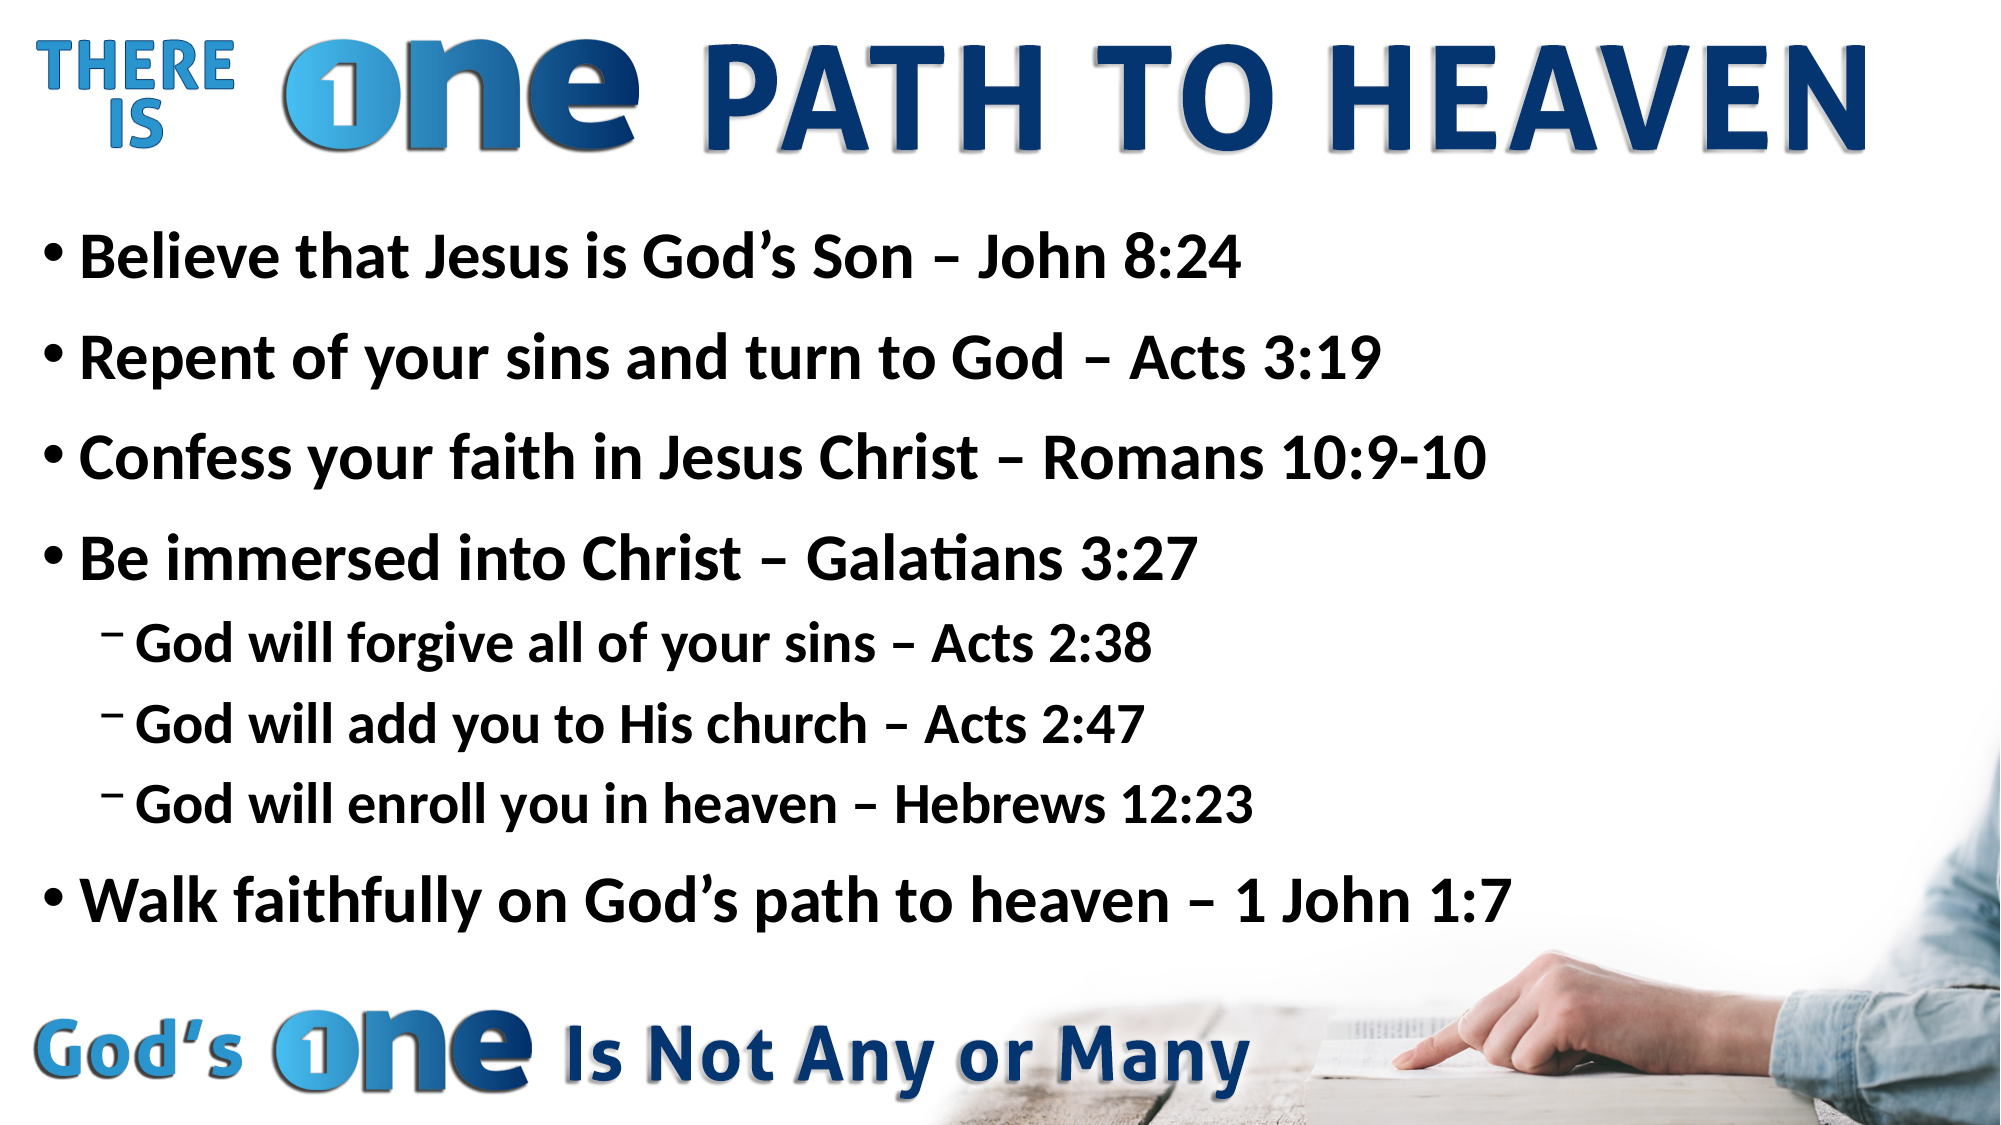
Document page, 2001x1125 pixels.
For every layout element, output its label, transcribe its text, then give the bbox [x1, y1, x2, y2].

list Believe that Jesus is God’s Son – John 8:24 Repent of your sins and turn to God – Acts 3:19 Confess your faith in Jesus Christ – Romans 10:9-10 Be immersed into Christ – Galatians 3:27 God will forgive all of your sins – Acts 2:38 God will add you to His church – Acts 2:47 God will enroll you in heaven – Hebrews 12:23 Walk faithfully on God’s path to heaven – 1 John 1:7 [26, 203, 1987, 999]
picture [0, 0, 2000, 1125]
